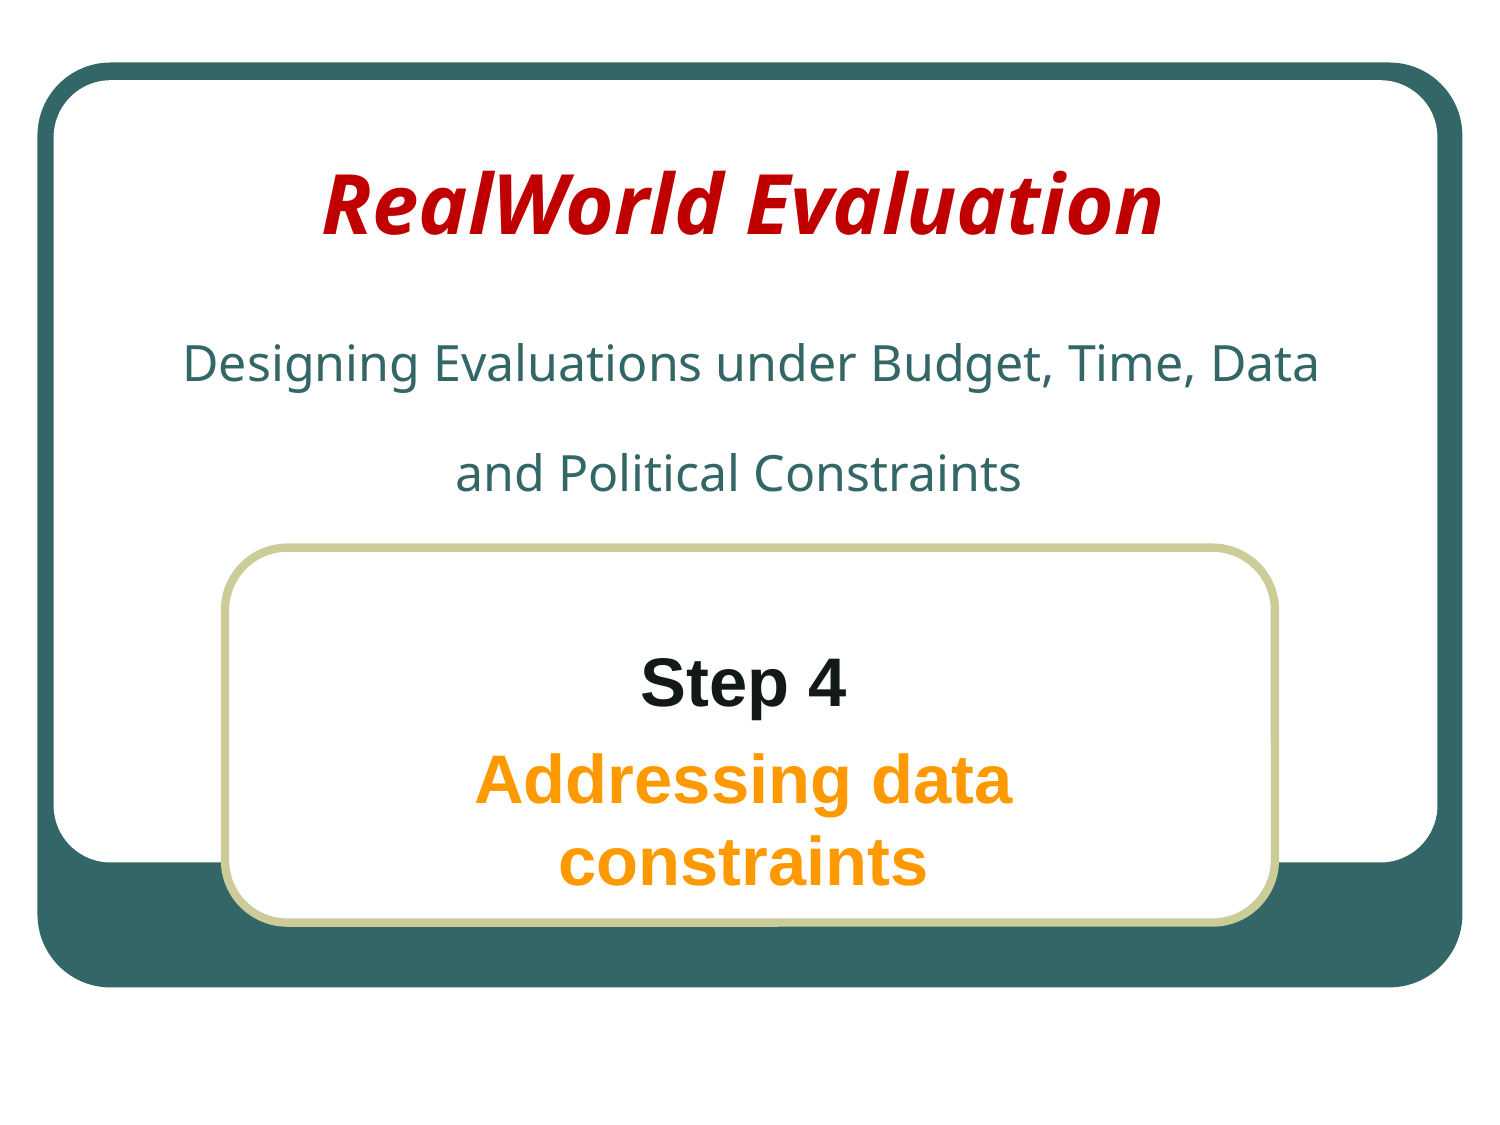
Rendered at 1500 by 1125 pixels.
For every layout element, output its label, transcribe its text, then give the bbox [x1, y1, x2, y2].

subtitle Step 4 Addressing data constraints [362, 624, 1125, 913]
title RealWorld Evaluation Designing Evaluations under Budget, Time, Data and Political Constraints [150, 113, 1355, 490]
